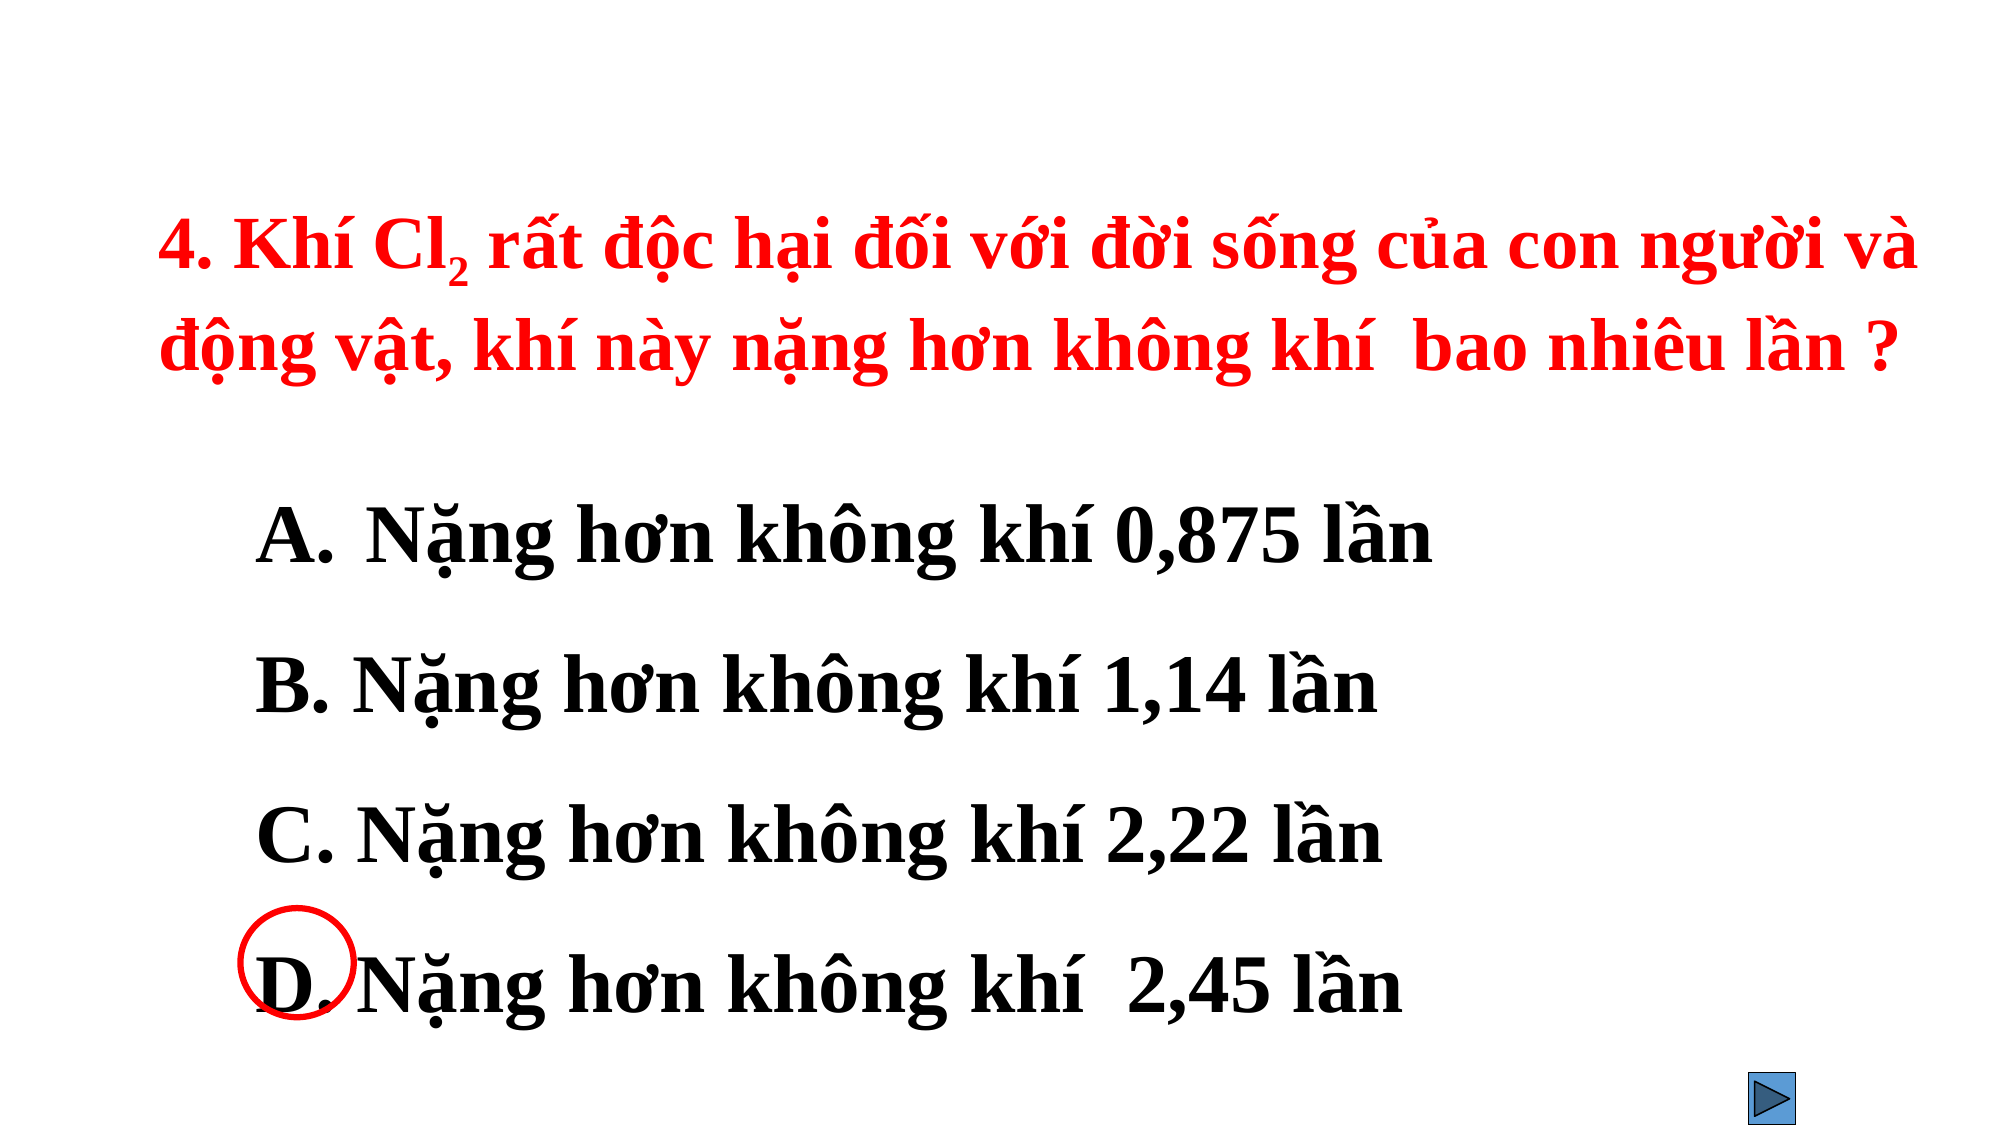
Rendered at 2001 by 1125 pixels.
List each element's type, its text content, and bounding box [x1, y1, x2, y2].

text_box 4. Khí Cl2 rất độc hại đối với đời sống của con người và động vật, khí này nặng hơn không khí bao nhiêu lần ? [143, 185, 1968, 483]
text_box [1748, 1072, 1796, 1125]
text_box Nặng hơn không khí 0,875 lần B. Nặng hơn không khí 1,14 lần C. Nặng hơn không khí 2,22 lần D. Nặng hơn không khí 2,45 lần [239, 483, 1735, 986]
text_box [239, 907, 355, 1019]
